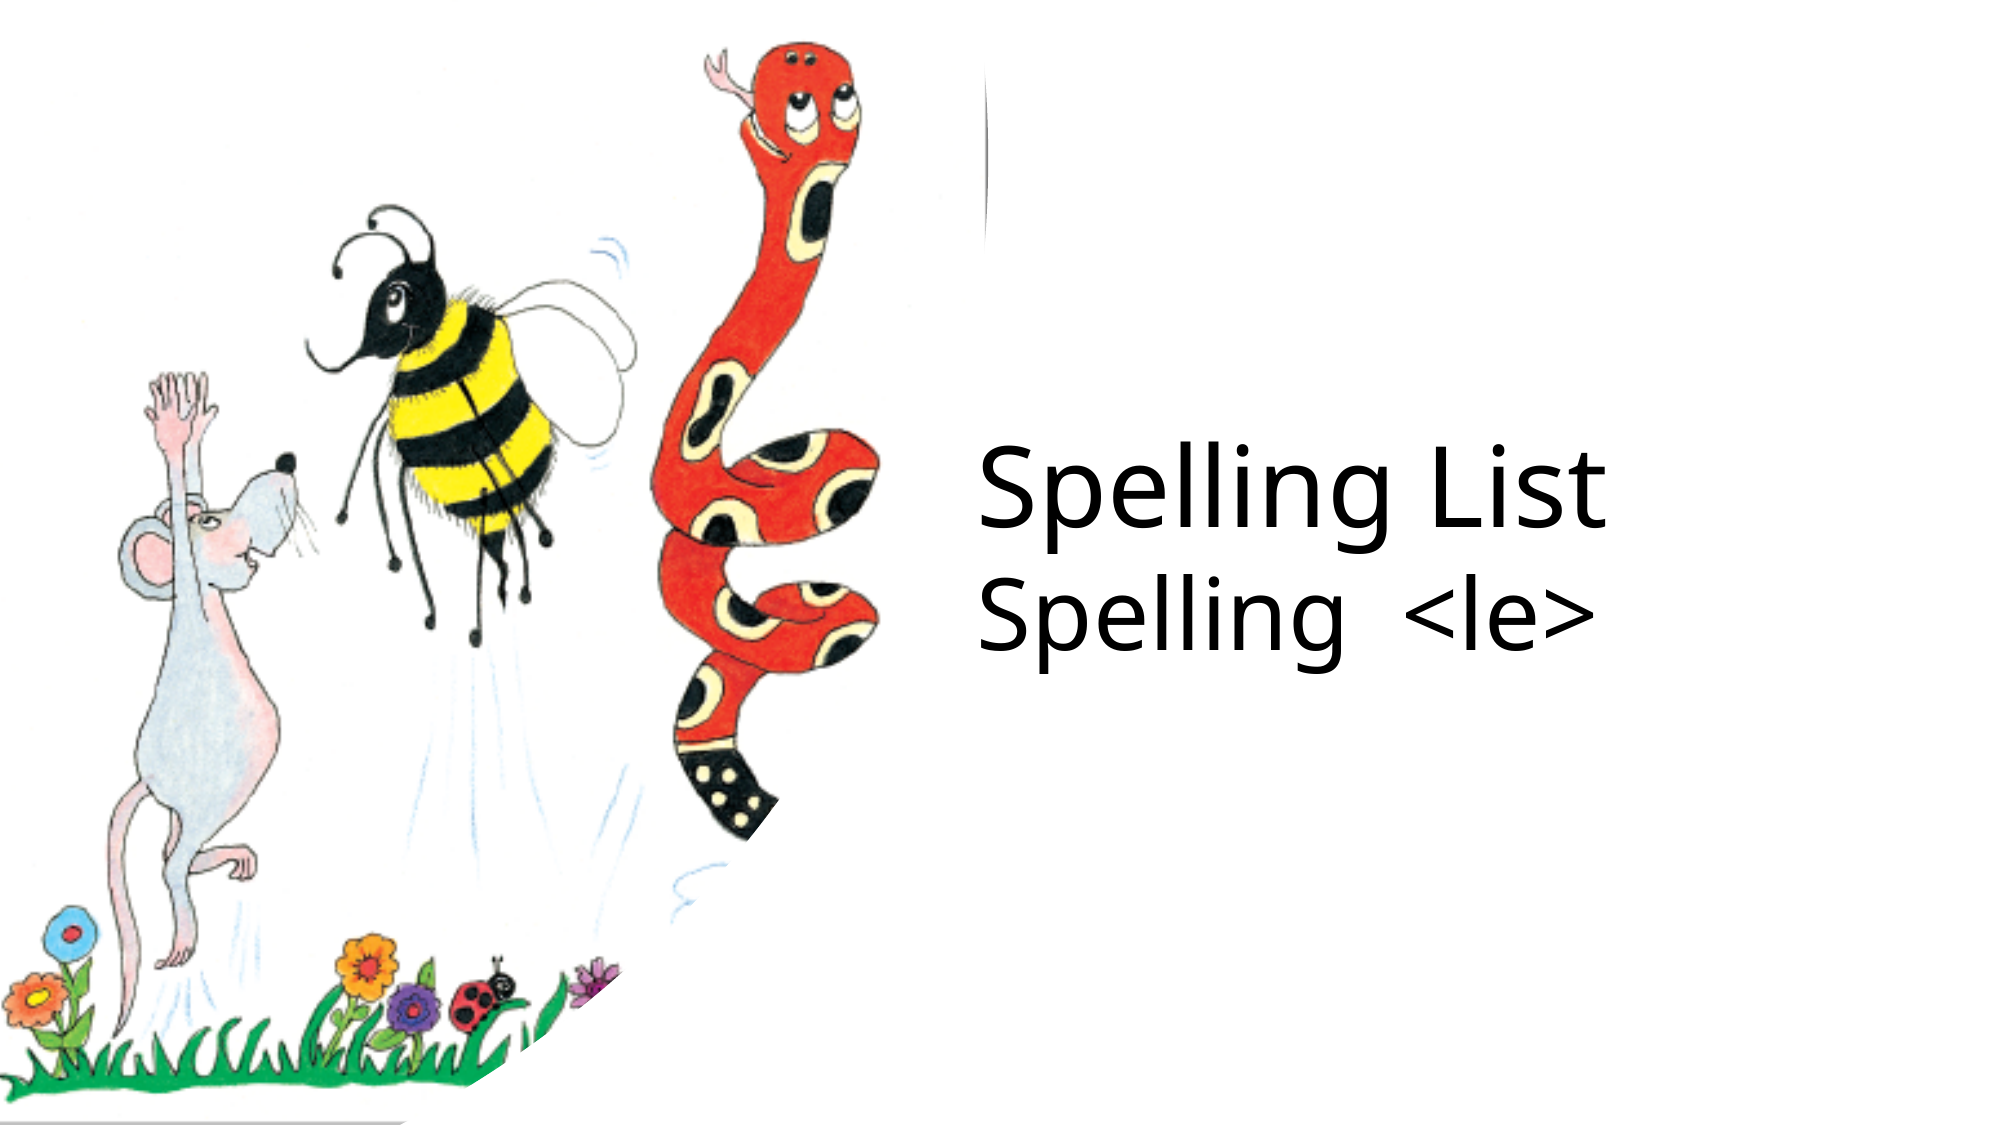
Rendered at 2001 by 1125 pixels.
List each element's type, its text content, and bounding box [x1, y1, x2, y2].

picture [0, 0, 989, 1125]
text_box Spelling List Spelling <le> [989, 205, 2000, 680]
